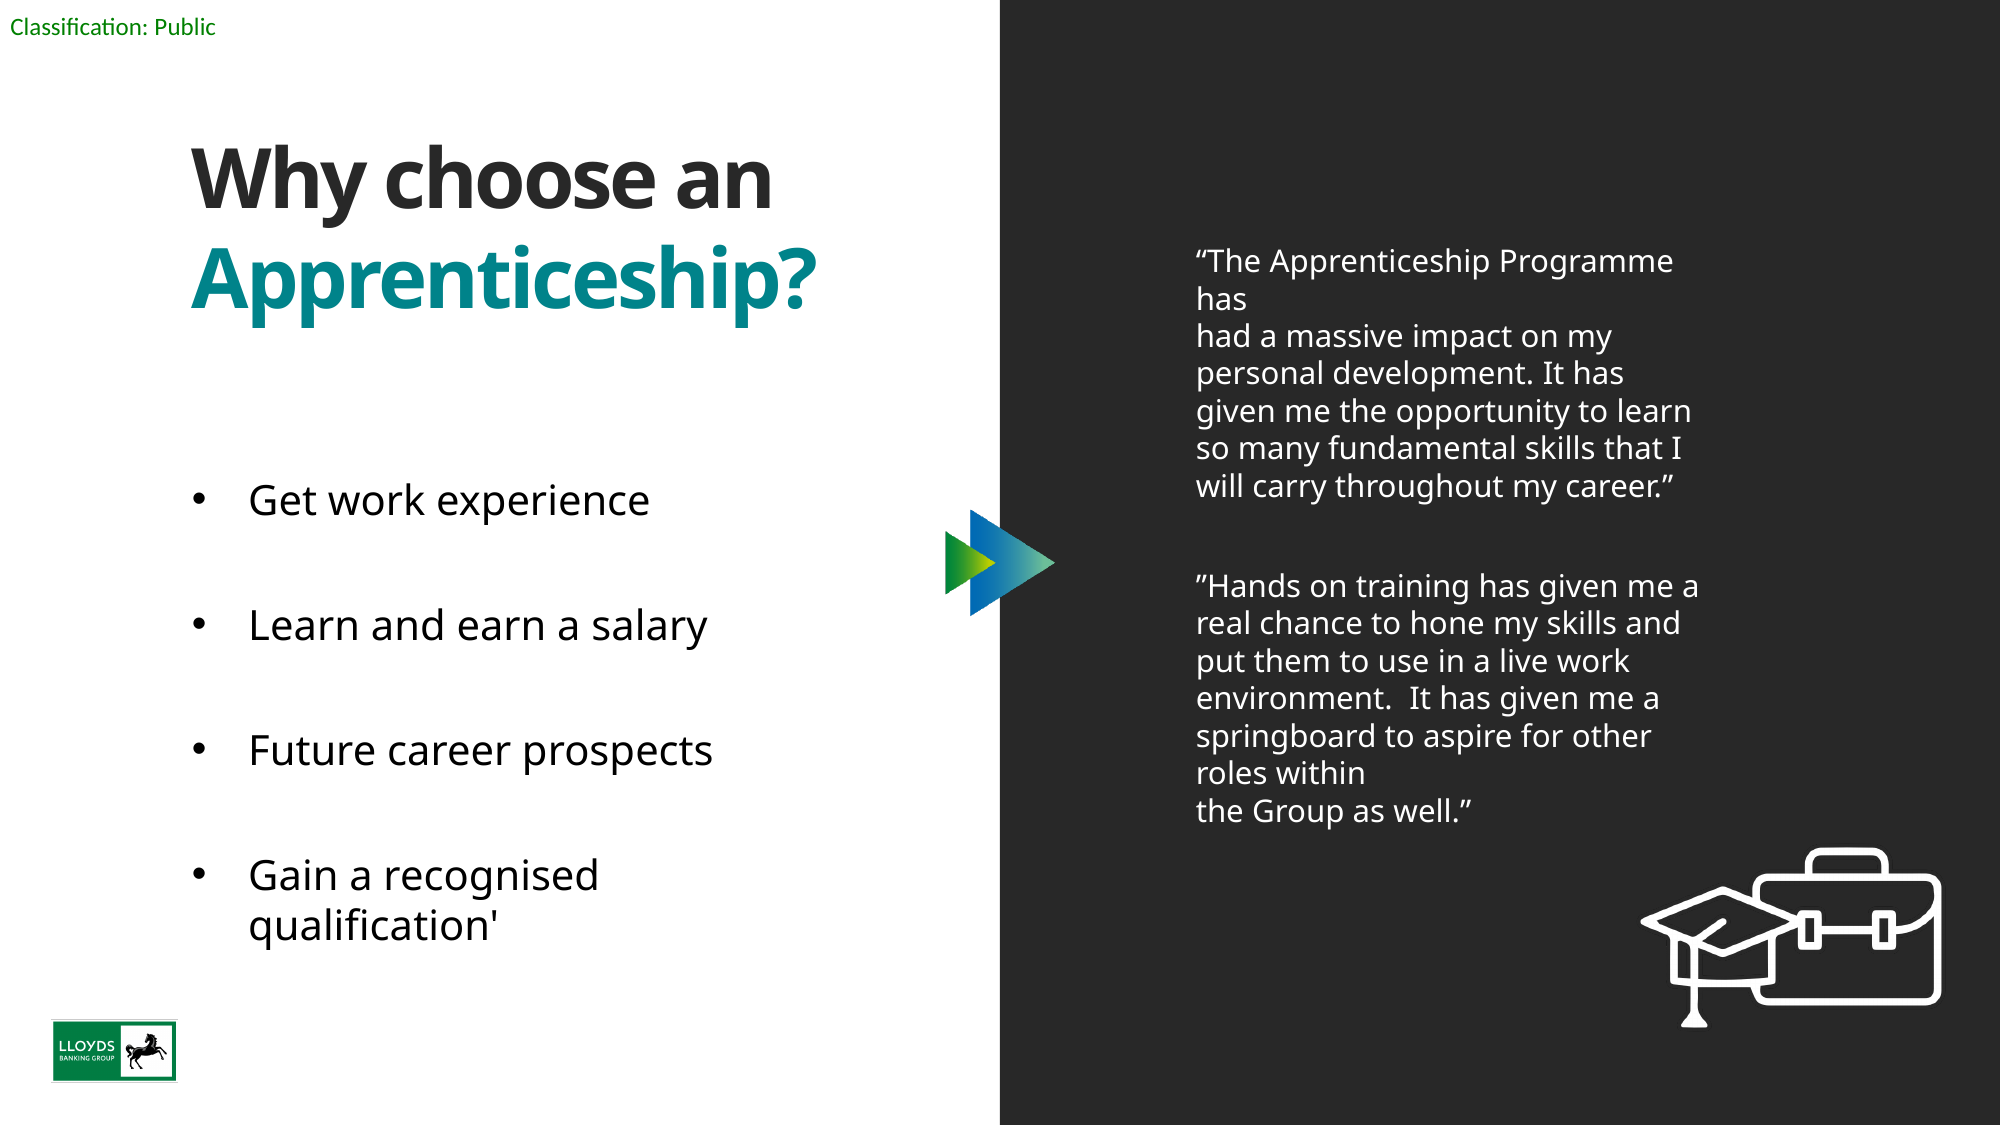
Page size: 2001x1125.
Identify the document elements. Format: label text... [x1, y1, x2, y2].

text_box Get work experience Learn and earn a salary Future career prospects Gain a recognised qualification' [177, 466, 828, 957]
text_box [999, 0, 2000, 1125]
text_box Why choose an Apprenticeship? [177, 118, 1178, 333]
text_box “The Apprenticeship Programme has had a massive impact on my personal development. It has given me the opportunity to learn so many fundamental skills that I will carry throughout my career.” ”Hands on training has given me a real chance to hone my skills and put them to use in a live work environment. It has given me a springboard to aspire for other roles within the Group as well.” [1181, 206, 1716, 836]
picture [934, 497, 1066, 628]
picture [51, 1019, 178, 1083]
picture [1636, 776, 1949, 1088]
